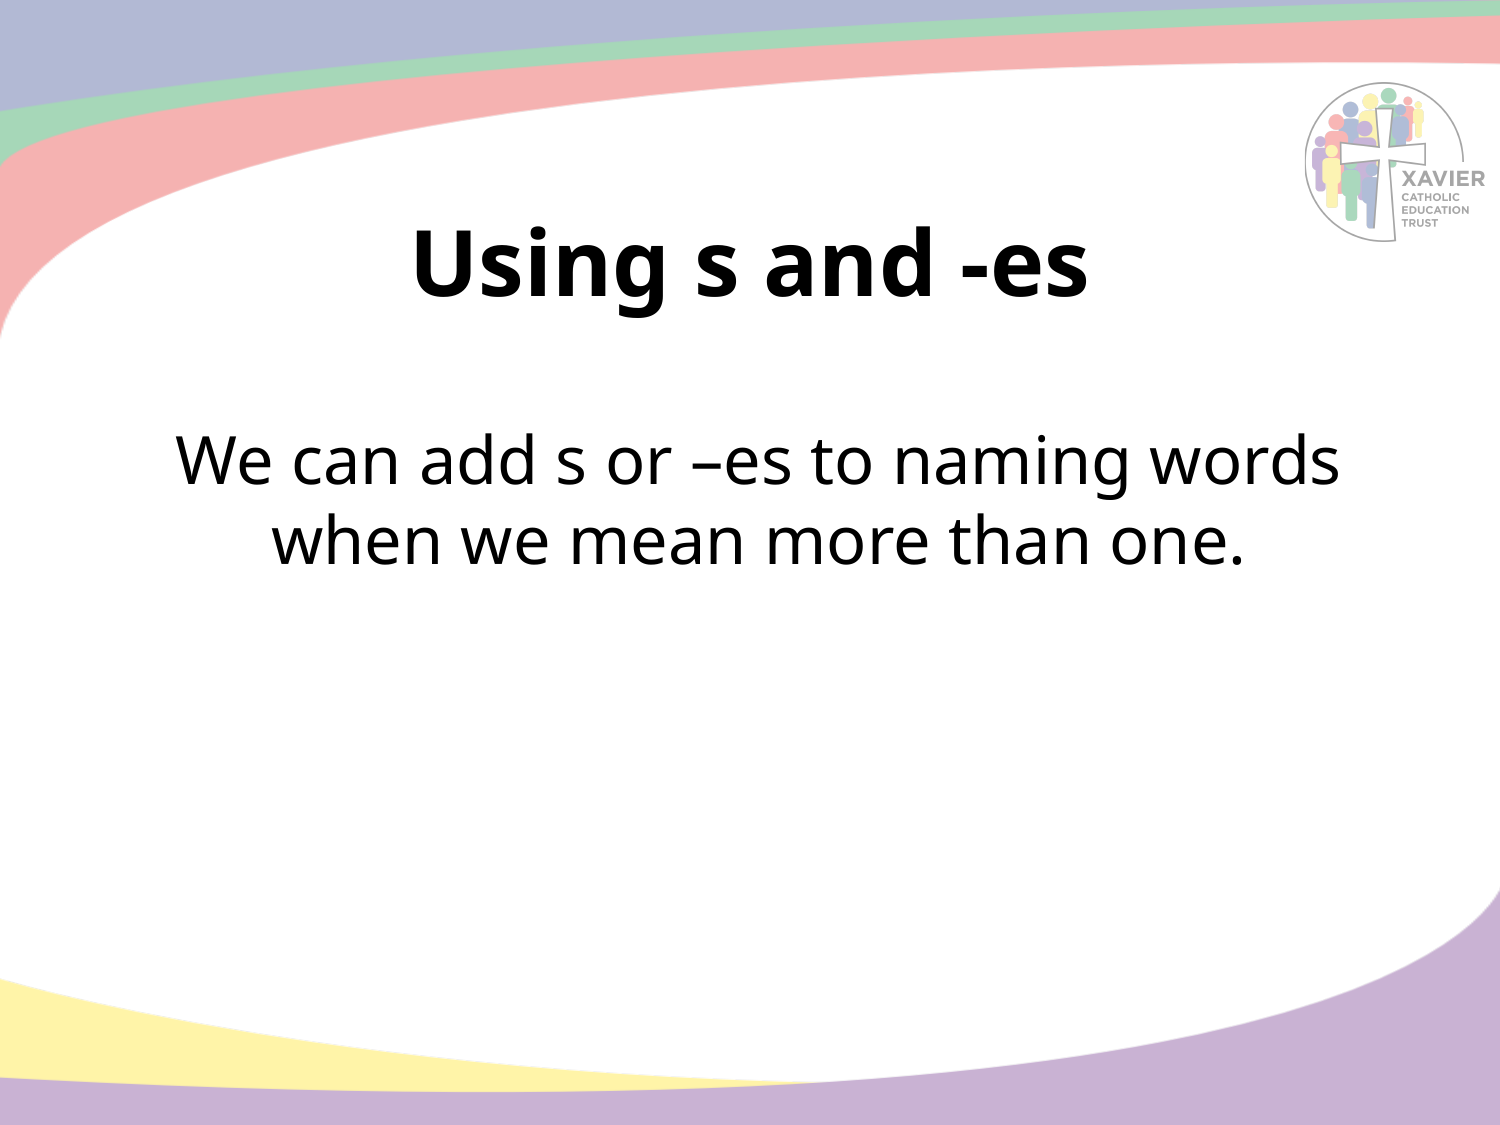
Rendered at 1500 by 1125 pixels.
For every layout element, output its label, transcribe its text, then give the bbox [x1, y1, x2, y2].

subtitle We can add s or –es to naming words when we mean more than one. [131, 410, 1388, 843]
title Using s and -es [112, 184, 1388, 325]
